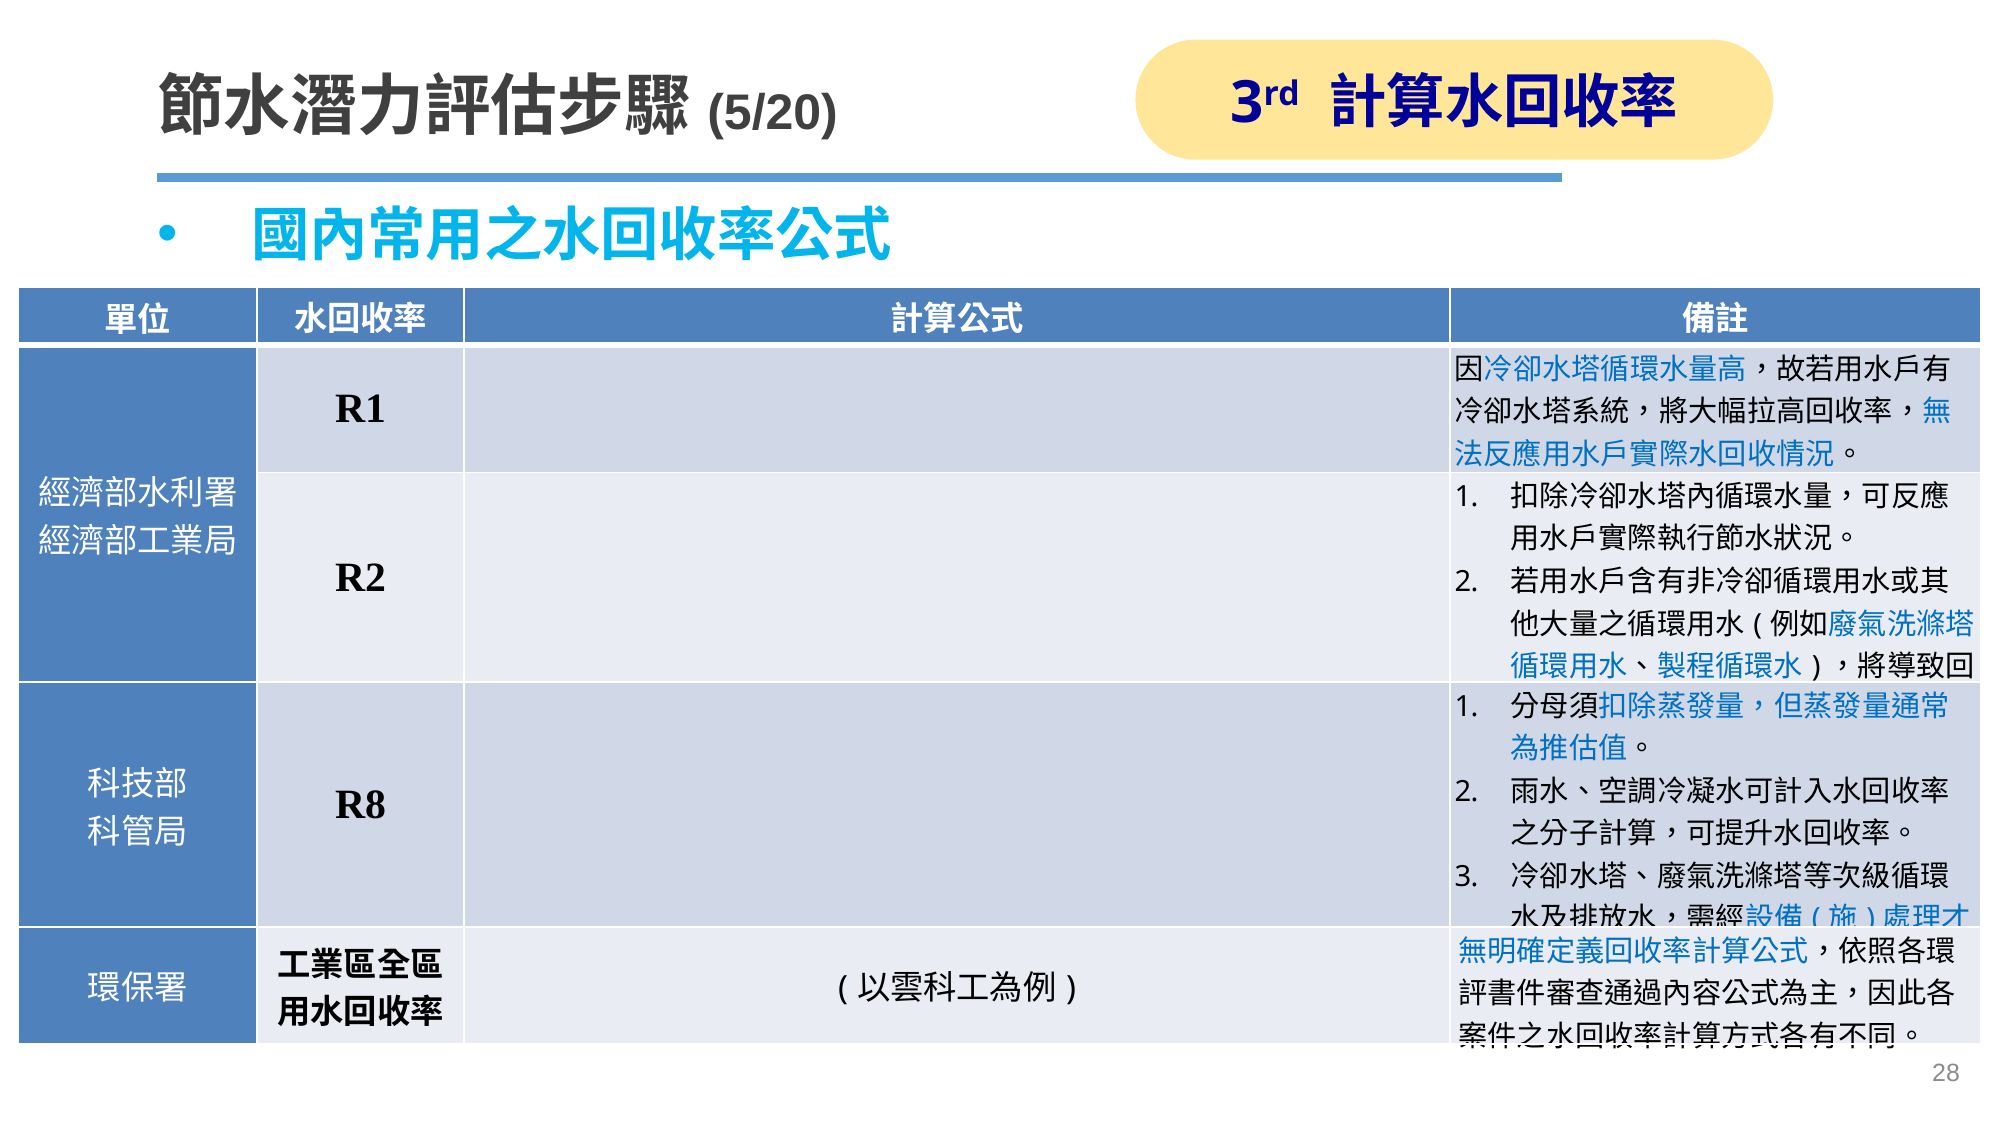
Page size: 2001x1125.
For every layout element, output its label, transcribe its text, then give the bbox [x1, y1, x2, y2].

text_box 節水潛力評估步驟(5/20) [157, 63, 1153, 144]
text_box 3rd 計算水回收率 [1135, 39, 1774, 160]
slide_number 28 [1524, 1045, 1975, 1102]
text_box 國內常用之水回收率公式 [157, 196, 921, 267]
